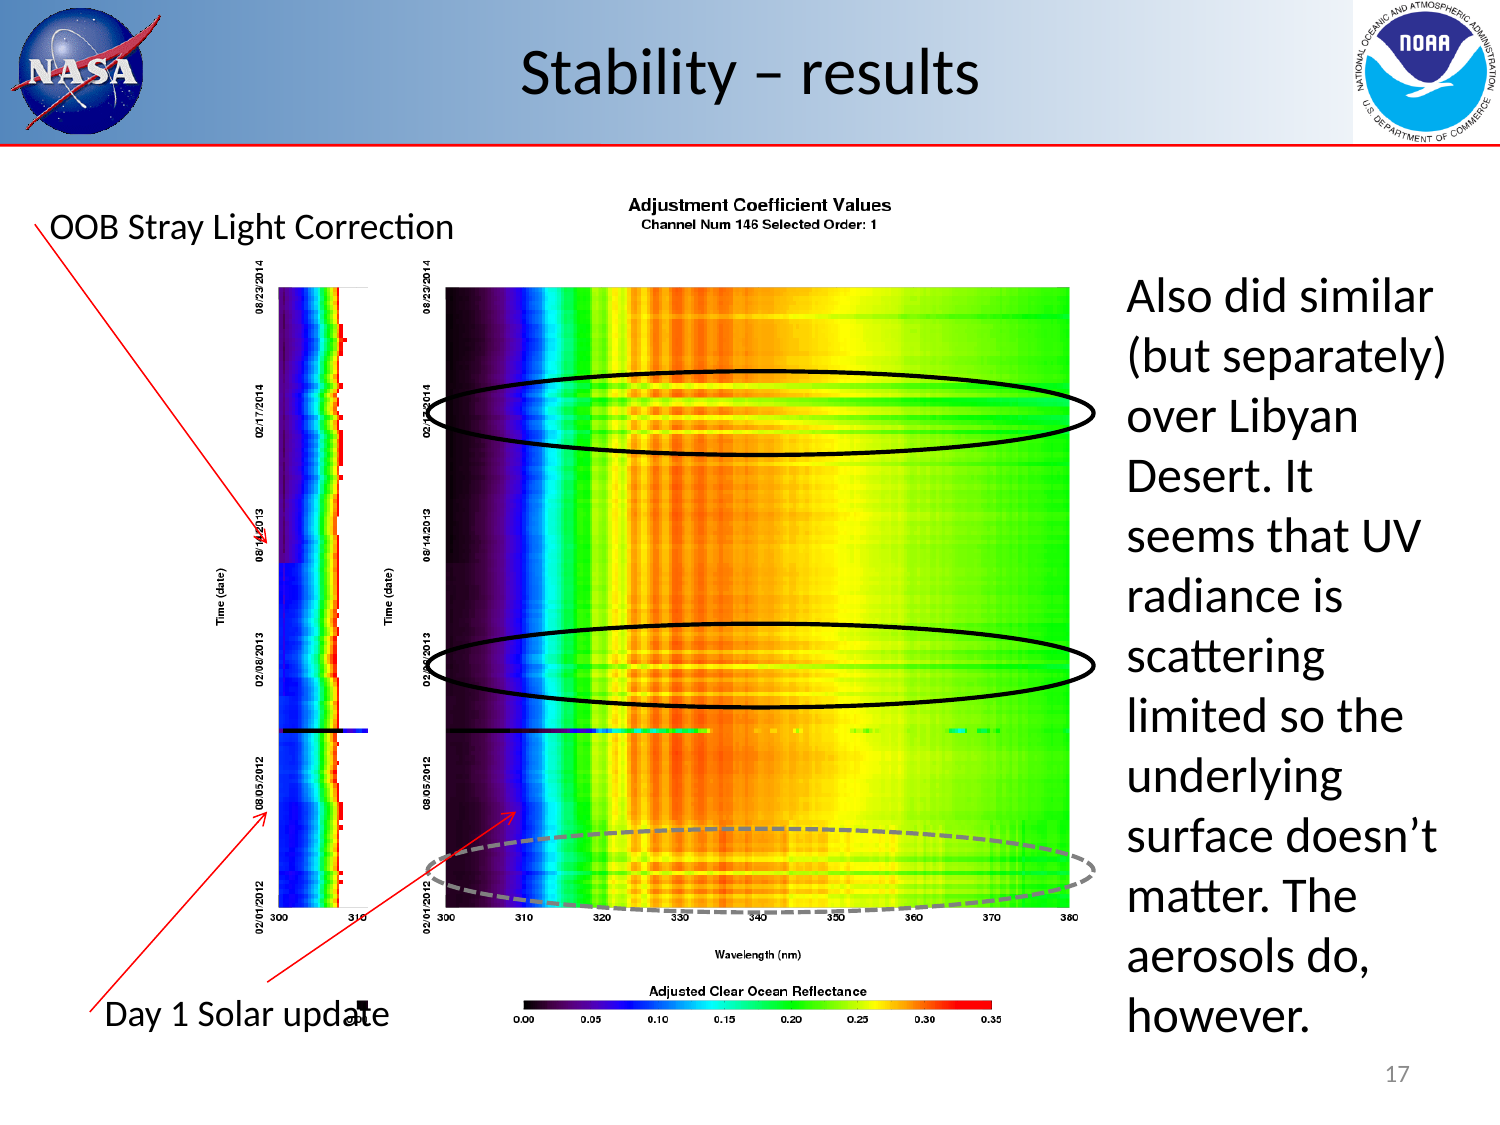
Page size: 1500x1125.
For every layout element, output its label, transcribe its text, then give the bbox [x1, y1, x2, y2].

title Stability – results [148, 0, 1353, 135]
slide_number 17 [1074, 1050, 1425, 1103]
picture [0, 0, 161, 142]
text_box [266, 811, 517, 983]
text_box Also did similar (but separately) over Libyan Desert. It seems that UV radiance is scattering limited so the underlying surface doesn’t matter. The aerosols do, however. [1146, 254, 1466, 1050]
text_box OOB Stray Light Correction [34, 194, 197, 224]
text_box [89, 811, 268, 1013]
picture [199, 194, 1146, 1043]
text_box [34, 224, 268, 544]
picture [1353, 0, 1498, 144]
text_box Day 1 Solar update [89, 1020, 194, 1042]
